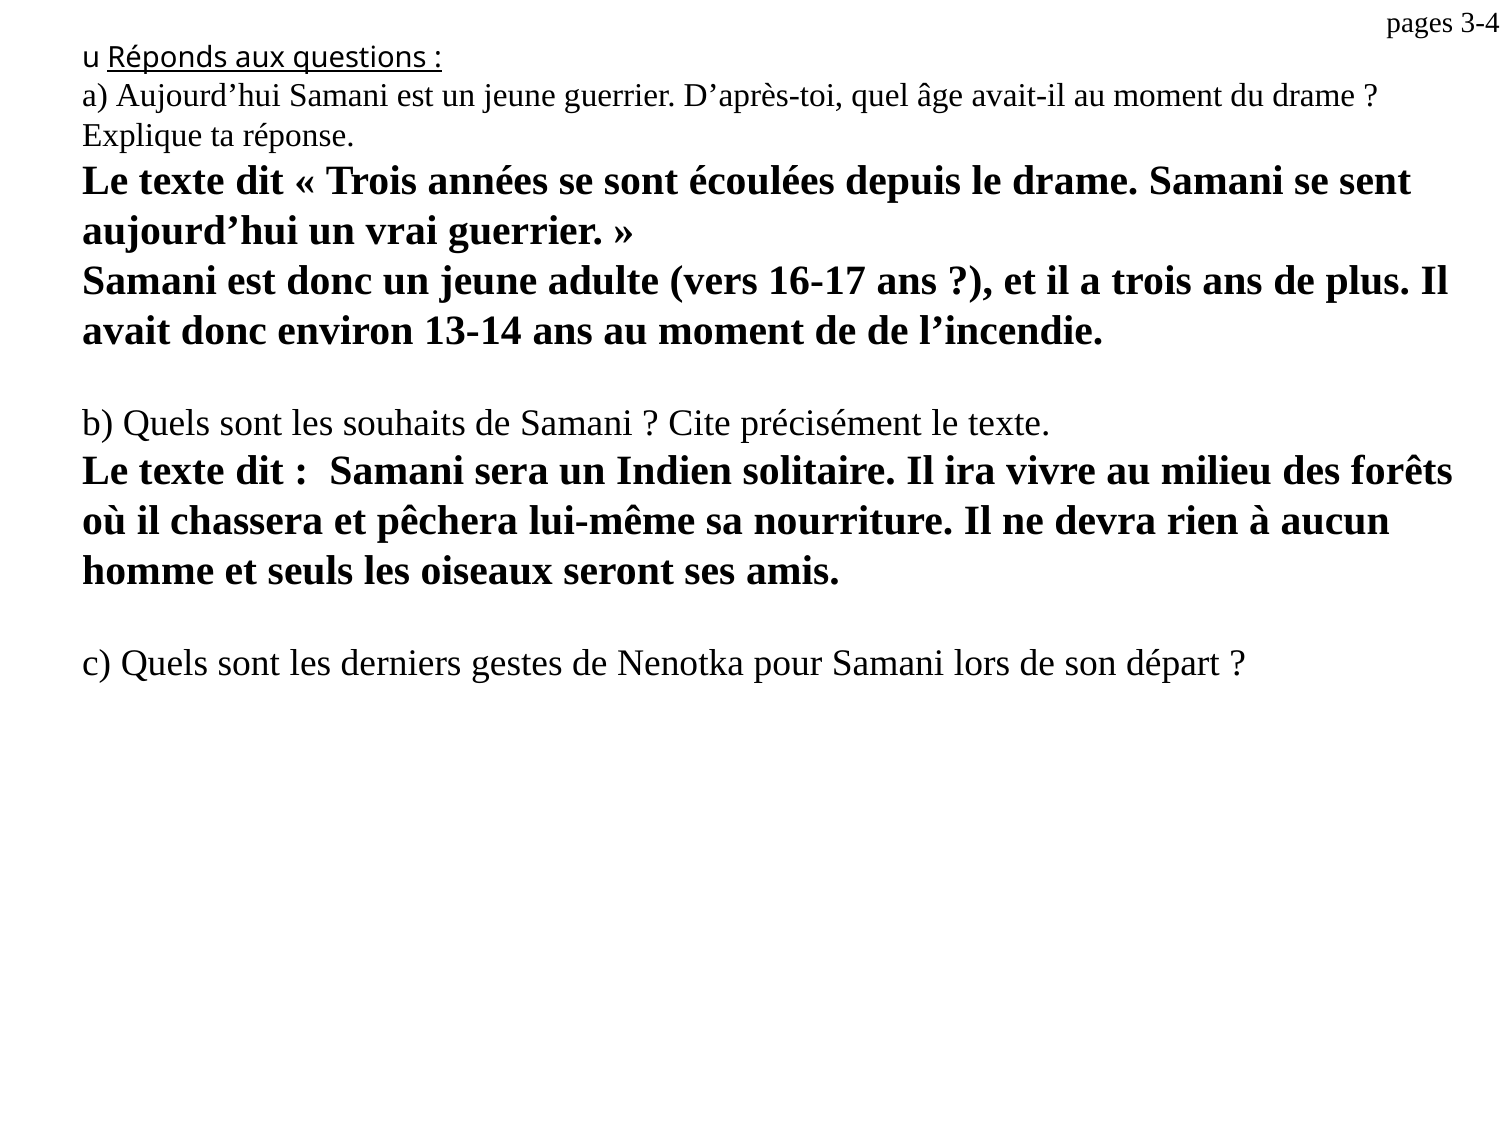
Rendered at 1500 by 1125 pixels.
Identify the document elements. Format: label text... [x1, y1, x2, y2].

text_box pages 3-4 u Réponds aux questions : a) Aujourd’hui Samani est un jeune guerrier. D’après-toi, quel âge avait-il au moment du drame ? Explique ta réponse. Le texte dit « Trois années se sont écoulées depuis le drame. Samani se sent aujourd’hui un vrai guerrier. » Samani est donc un jeune adulte (vers 16-17 ans ?), et il a trois ans de plus. Il avait donc environ 13-14 ans au moment de de l’incendie. b) Quels sont les souhaits de Samani ? Cite précisément le texte. Le texte dit : Samani sera un Indien solitaire. Il ira vivre au milieu des forêts où il chassera et pêchera lui-même sa nourriture. Il ne devra rien à aucun homme et seuls les oiseaux seront ses amis. c) Quels sont les derniers gestes de Nenotka pour Samani lors de son départ ? [82, 3, 1500, 684]
